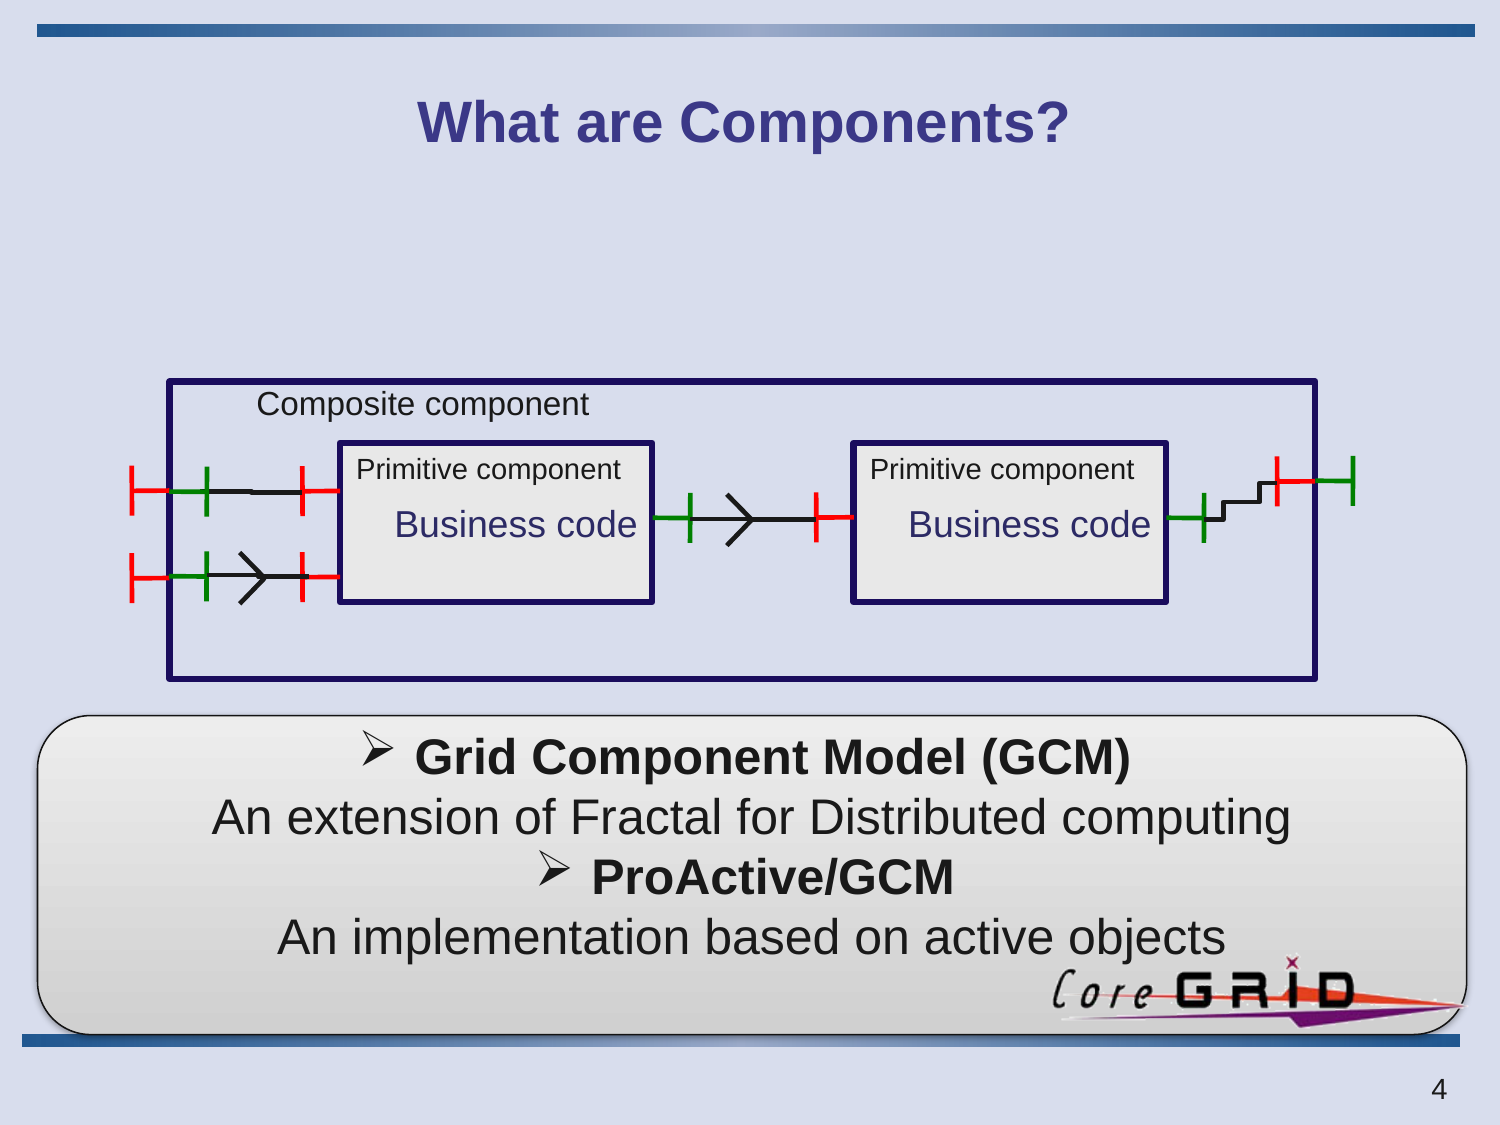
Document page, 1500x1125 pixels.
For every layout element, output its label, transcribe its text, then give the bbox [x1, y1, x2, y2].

picture [1019, 940, 1495, 1050]
text_box Grid Component Model (GCM) An extension of Fractal for Distributed computing ProActive/GCM An implementation based on active objects [36, 714, 1468, 1036]
title What are Components? [66, 50, 1423, 188]
slide_number 4 [1187, 1062, 1463, 1101]
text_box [131, 374, 1354, 680]
